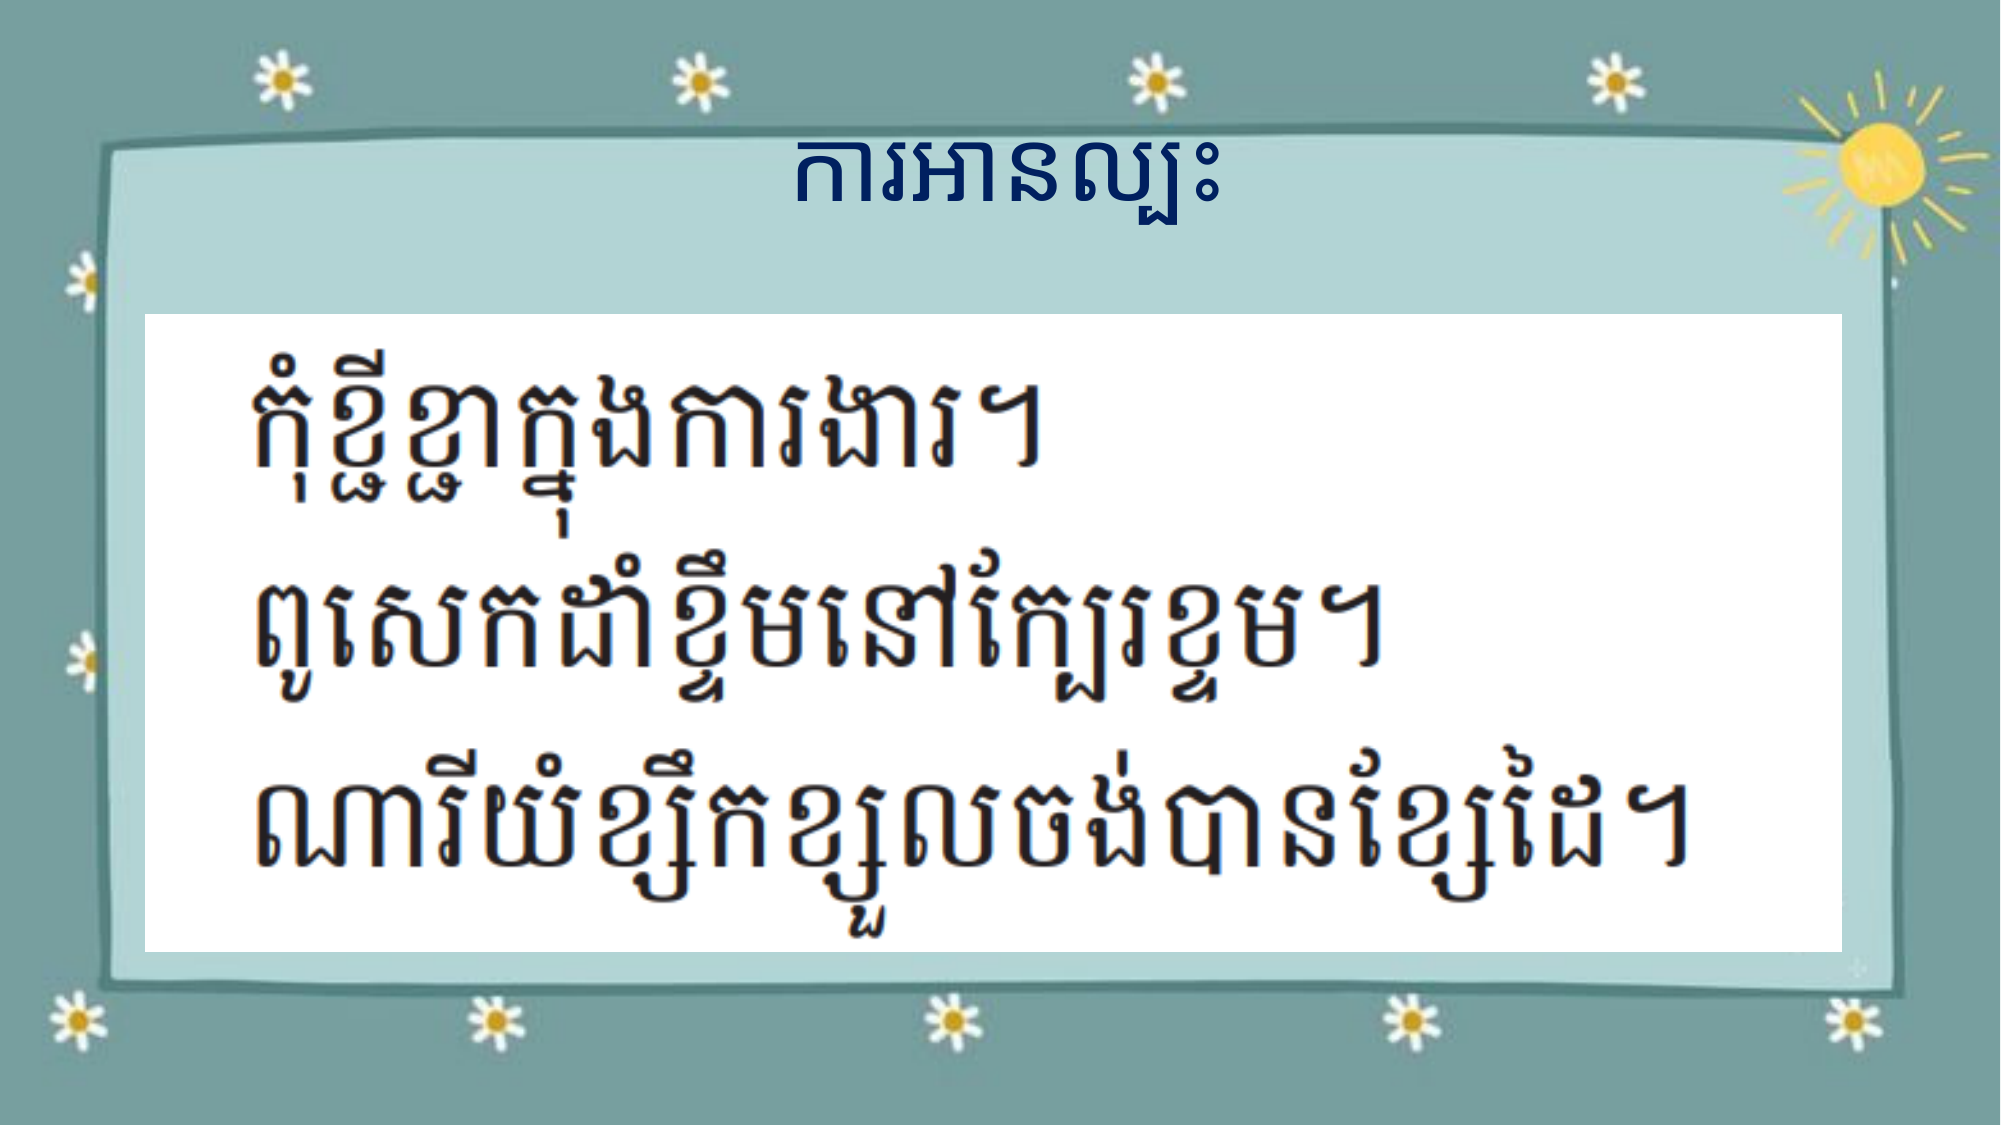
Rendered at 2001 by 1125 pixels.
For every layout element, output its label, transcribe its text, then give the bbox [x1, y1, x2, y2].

text_box ការអានល្បះ [145, 123, 1871, 215]
picture [0, 0, 2001, 1125]
